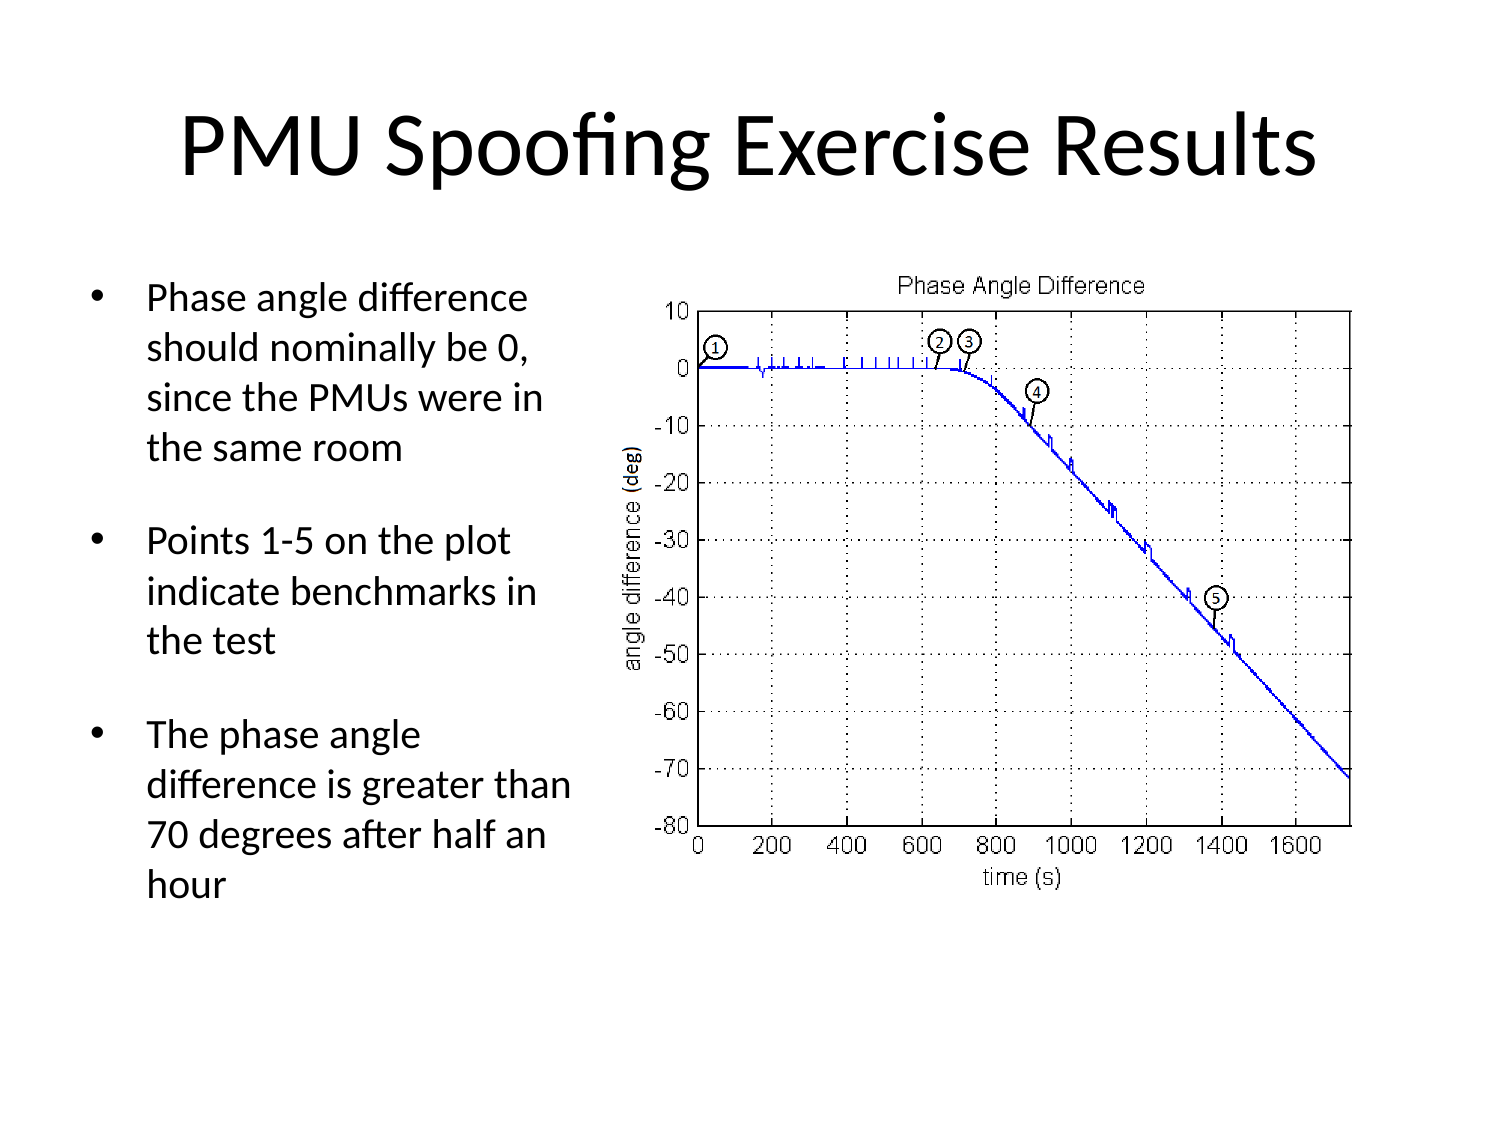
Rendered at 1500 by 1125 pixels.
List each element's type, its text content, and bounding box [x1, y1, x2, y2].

title PMU Spoofing Exercise Results [75, 45, 1425, 233]
picture [587, 262, 1430, 894]
list Phase angle difference should nominally be 0, since the PMUs were in the same room Points 1-5 on the plot indicate benchmarks in the test The phase angle difference is greater than 70 degrees after half an hour [75, 262, 613, 1006]
